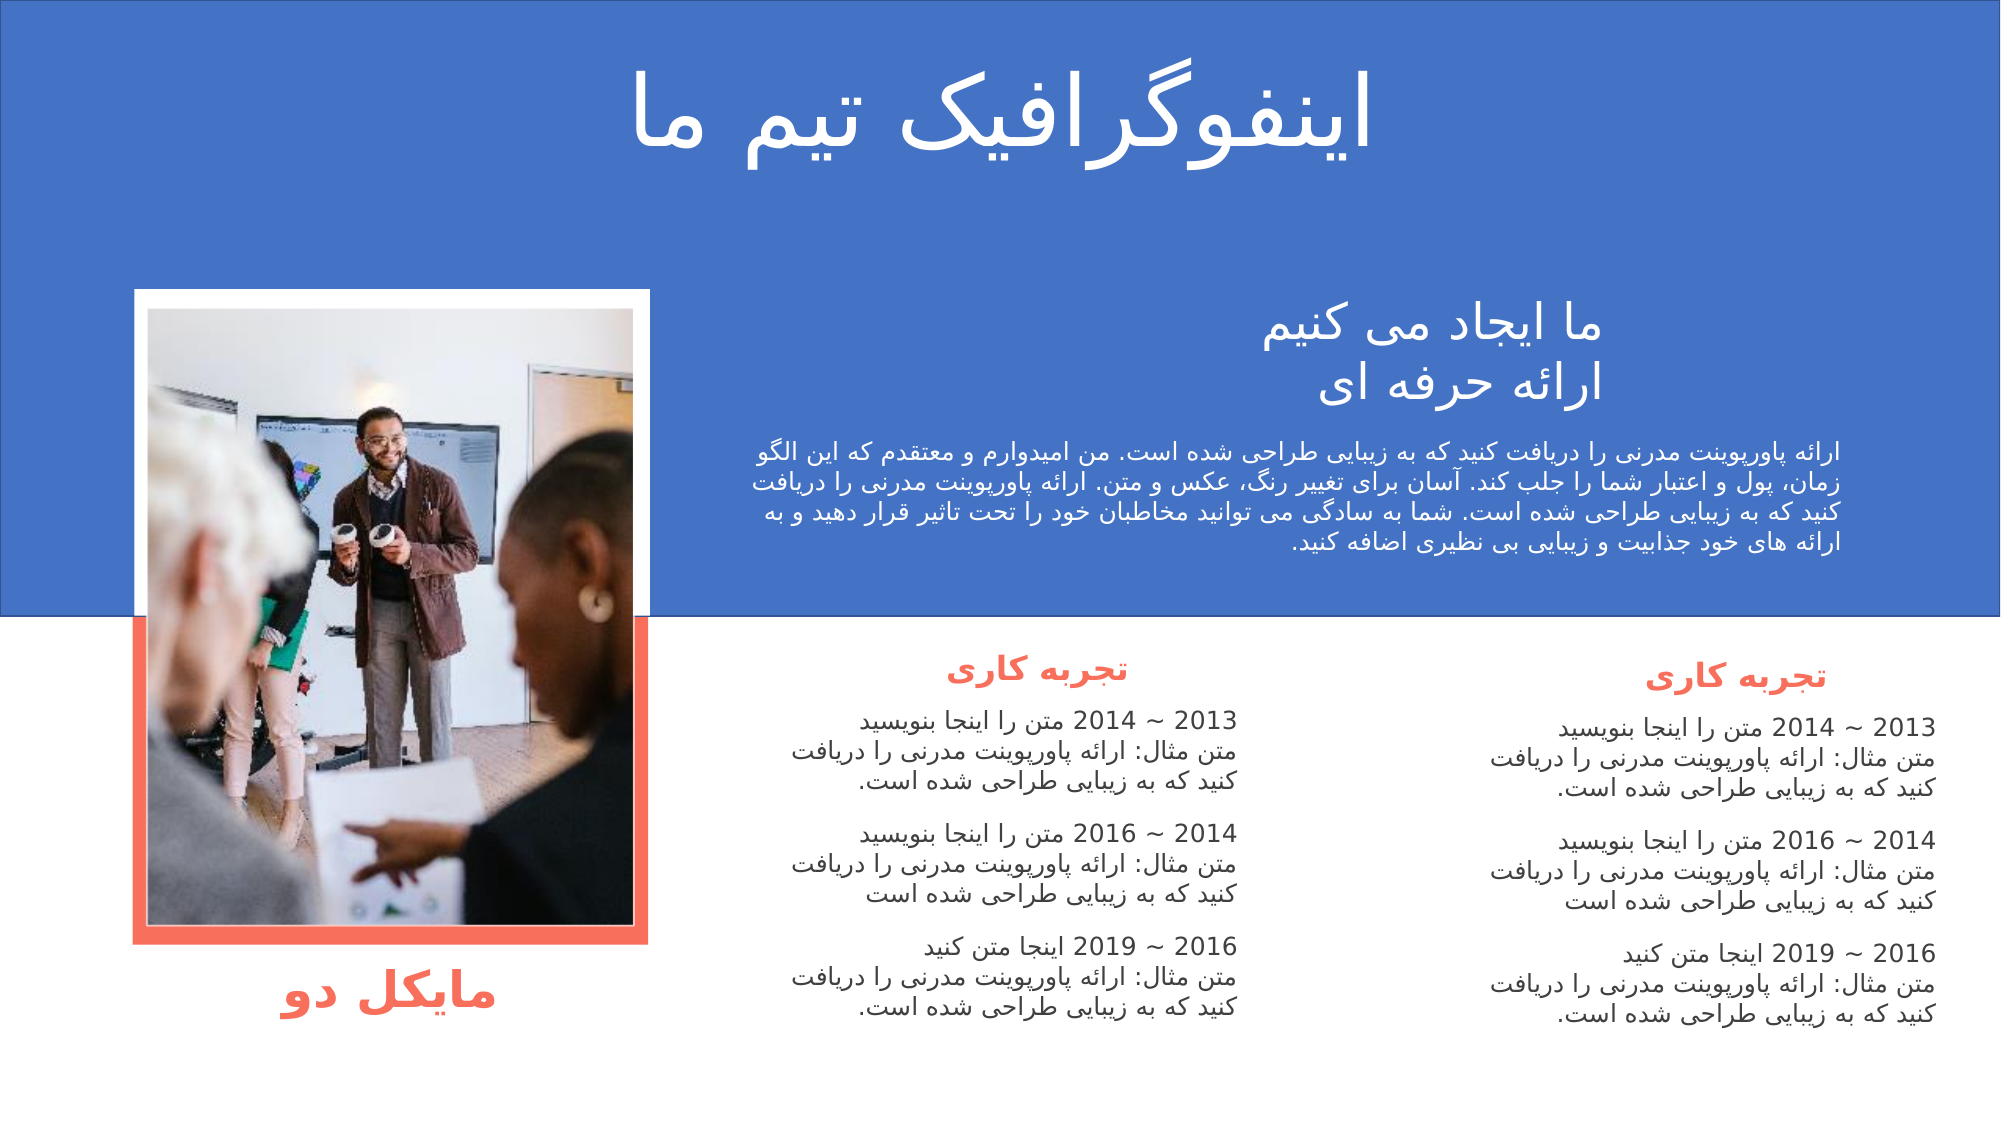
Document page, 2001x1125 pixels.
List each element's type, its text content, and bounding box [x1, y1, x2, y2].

text_box 2014 ~ 2016 متن را اینجا بنویسید متن مثال: ارائه پاورپوینت مدرنی را دریافت کنید که به زیبایی طراحی شده است [1429, 817, 1952, 922]
text_box 2014 ~ 2016 متن را اینجا بنویسید متن مثال: ارائه پاورپوینت مدرنی را دریافت کنید که به زیبایی طراحی شده است [730, 810, 1253, 916]
text_box تجربه کاری [1429, 650, 1843, 698]
text_box ما ایجاد می کنیم ارائه حرفه ای [736, 289, 1609, 410]
list اینفوگرافیک تیم ما [53, 55, 1952, 175]
text_box 2016 ~ 2019 اینجا متن کنید متن مثال: ارائه پاورپوینت مدرنی را دریافت کنید که به زیبایی طراحی شده است. [730, 923, 1253, 1028]
text_box ارائه پاورپوینت مدرنی را دریافت کنید که به زیبایی طراحی شده است. من امیدوارم و معتقدم که این الگو زمان، پول و اعتبار شما را جلب کند. آسان برای تغییر رنگ، عکس و متن. ارائه پاورپوینت مدرنی را دریافت کنید که به زیبایی طراحی شده است. شما به سادگی می توانید مخاطبان خود را تحت تاثیر قرار دهید و به ارائه های خود جذابیت و زیبایی بی نظیری اضافه کنید. [730, 427, 1858, 563]
text_box 2013 ~ 2014 متن را اینجا بنویسید متن مثال: ارائه پاورپوینت مدرنی را دریافت کنید که به زیبایی طراحی شده است. [730, 697, 1253, 803]
text_box تجربه کاری [730, 643, 1144, 691]
text_box 2016 ~ 2019 اینجا متن کنید متن مثال: ارائه پاورپوینت مدرنی را دریافت کنید که به زیبایی طراحی شده است. [1429, 930, 1952, 1035]
text_box 2013 ~ 2014 متن را اینجا بنویسید متن مثال: ارائه پاورپوینت مدرنی را دریافت کنید که به زیبایی طراحی شده است. [1429, 704, 1952, 809]
text_box مایکل دو [147, 955, 633, 1027]
picture [147, 308, 633, 925]
